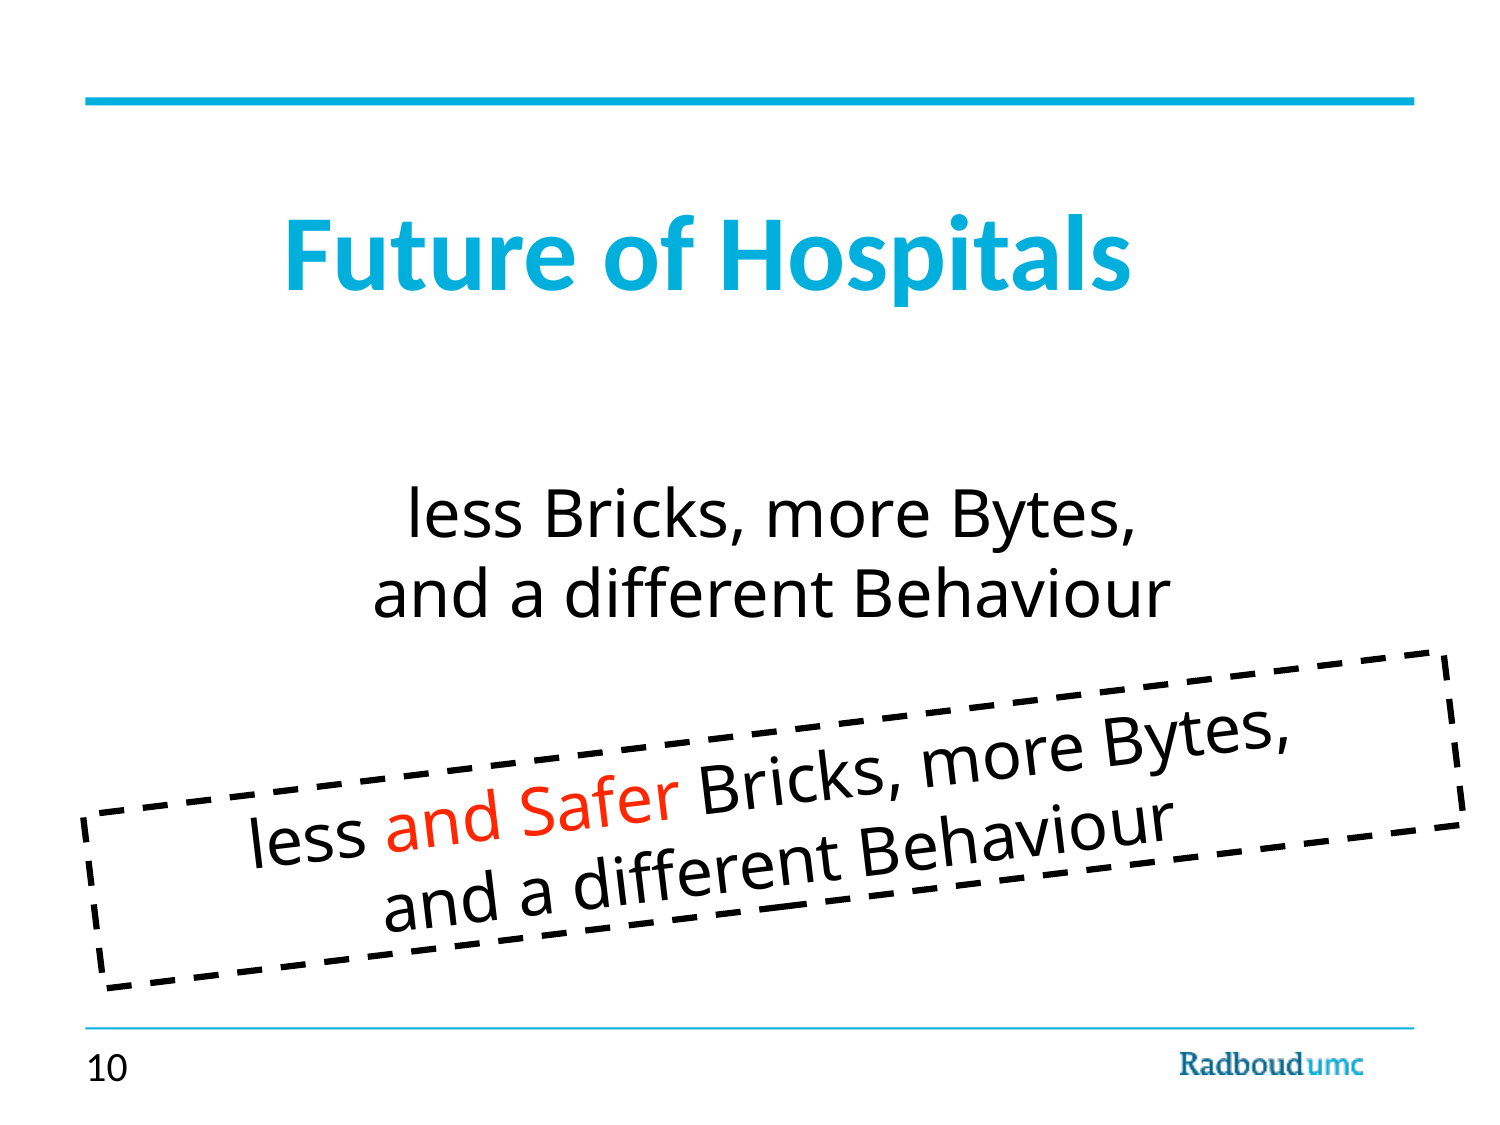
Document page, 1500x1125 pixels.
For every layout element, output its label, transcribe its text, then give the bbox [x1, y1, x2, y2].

text_box less and Safer Bricks, more Bytes, and a different Behaviour [82, 650, 1465, 989]
title Future of Hospitals [33, 150, 1384, 320]
slide_number 10 [84, 1014, 180, 1116]
text_box less Bricks, more Bytes, and a different Behaviour [52, 463, 1493, 639]
picture [1186, 1052, 1228, 1075]
picture [1355, 1062, 1363, 1073]
picture [1231, 1052, 1237, 1075]
picture [1301, 1052, 1363, 1075]
picture [1238, 1052, 1298, 1075]
